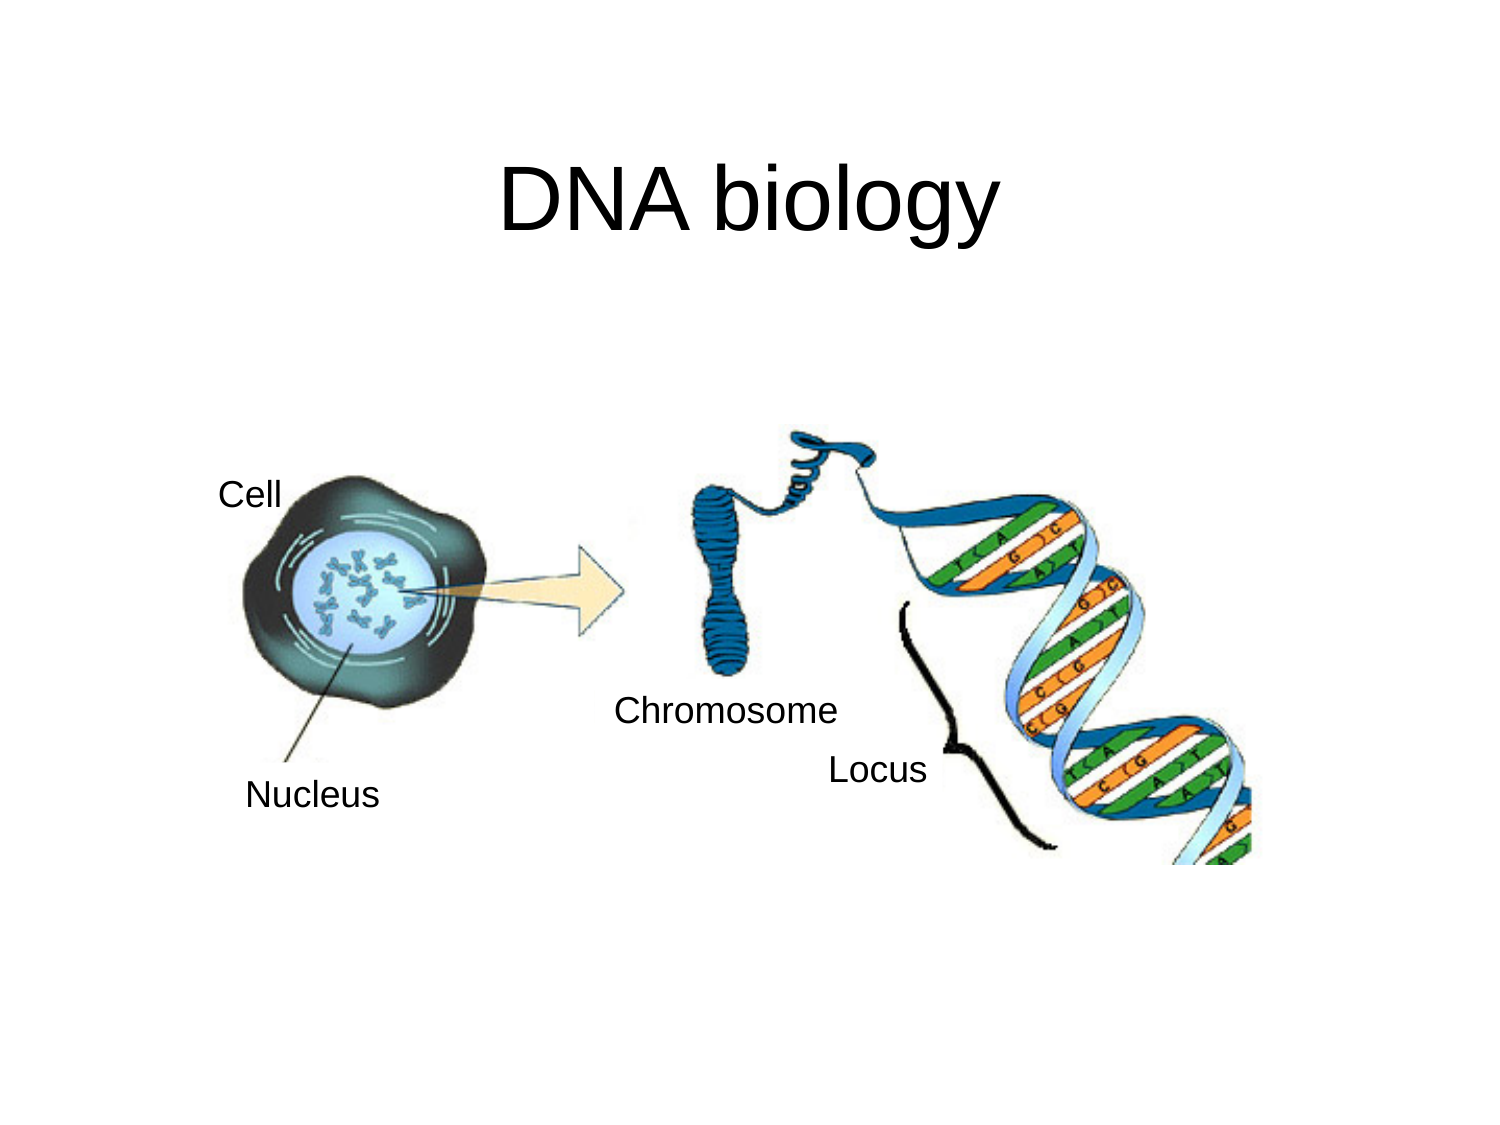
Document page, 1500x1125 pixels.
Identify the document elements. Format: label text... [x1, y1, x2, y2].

picture [162, 424, 1301, 865]
title DNA biology [112, 99, 1388, 288]
